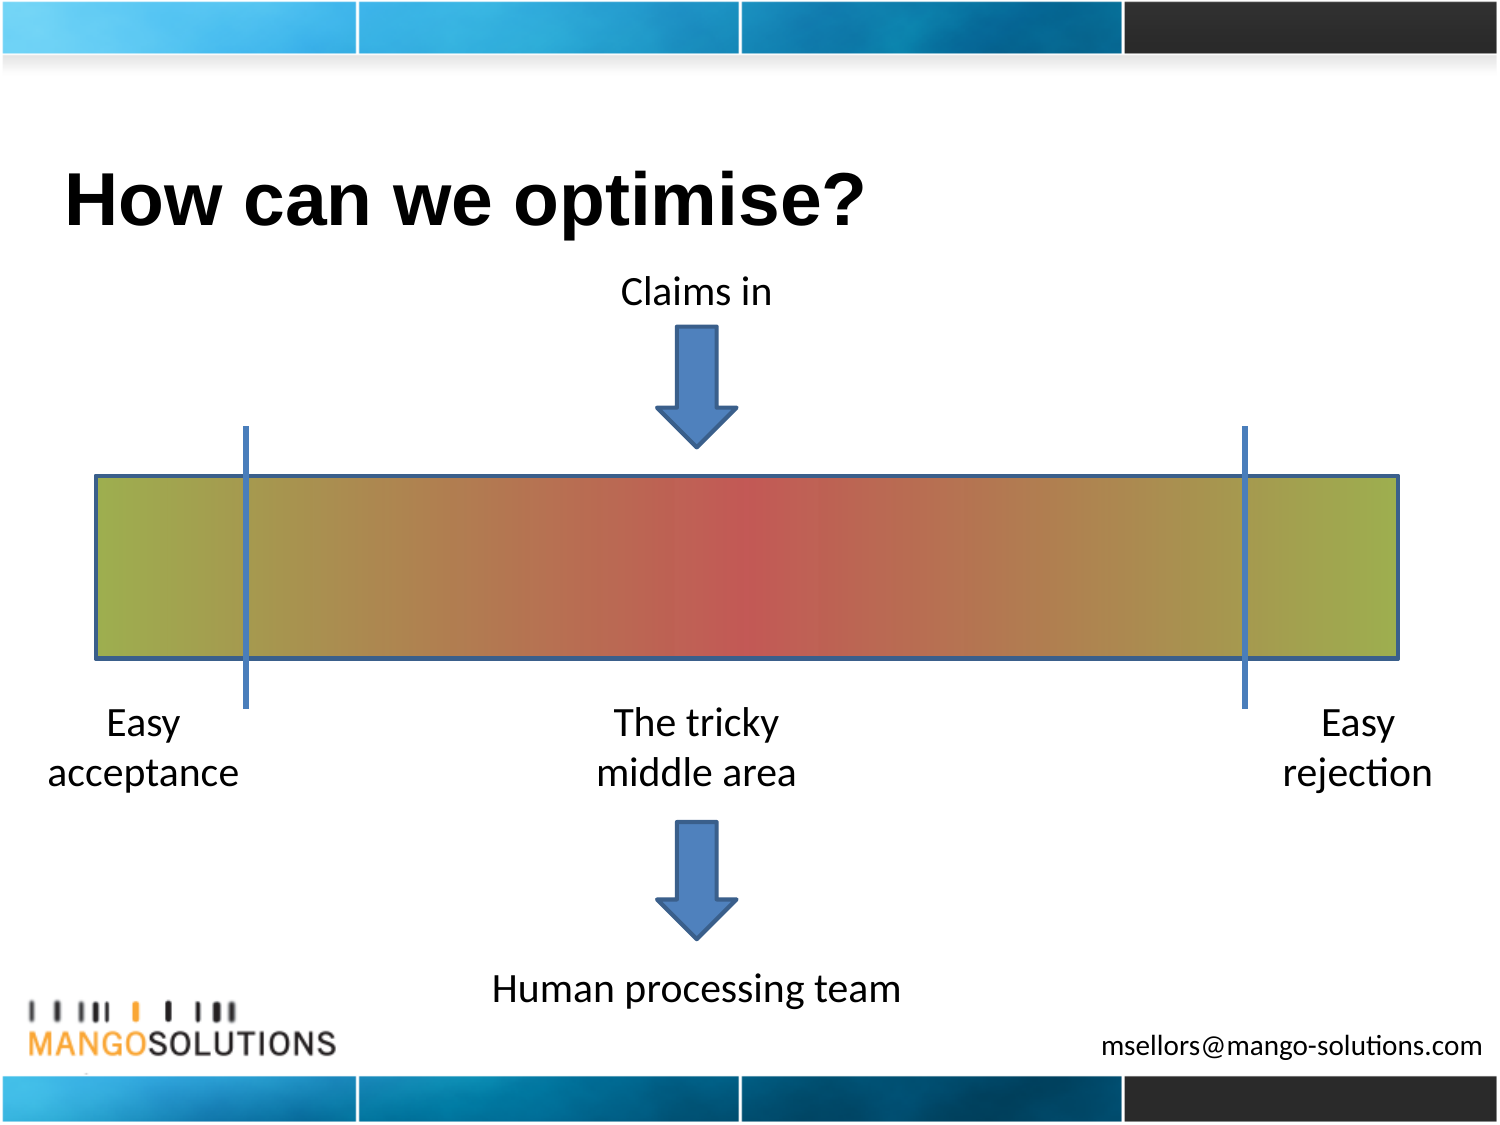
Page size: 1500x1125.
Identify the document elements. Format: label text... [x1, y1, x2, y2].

text_box Human processing team [476, 953, 917, 1018]
text_box The tricky middle area [581, 687, 813, 803]
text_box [1250, 475, 1398, 659]
text_box Claims in [605, 290, 788, 322]
picture [0, 987, 1500, 1125]
text_box Easy acceptance [32, 687, 255, 803]
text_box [251, 475, 1240, 659]
picture [0, 0, 1500, 923]
text_box [655, 819, 739, 942]
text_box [95, 475, 241, 659]
text_box Easy rejection [1267, 687, 1449, 803]
text_box [655, 324, 739, 450]
title How can we optimise? [49, 101, 1436, 290]
